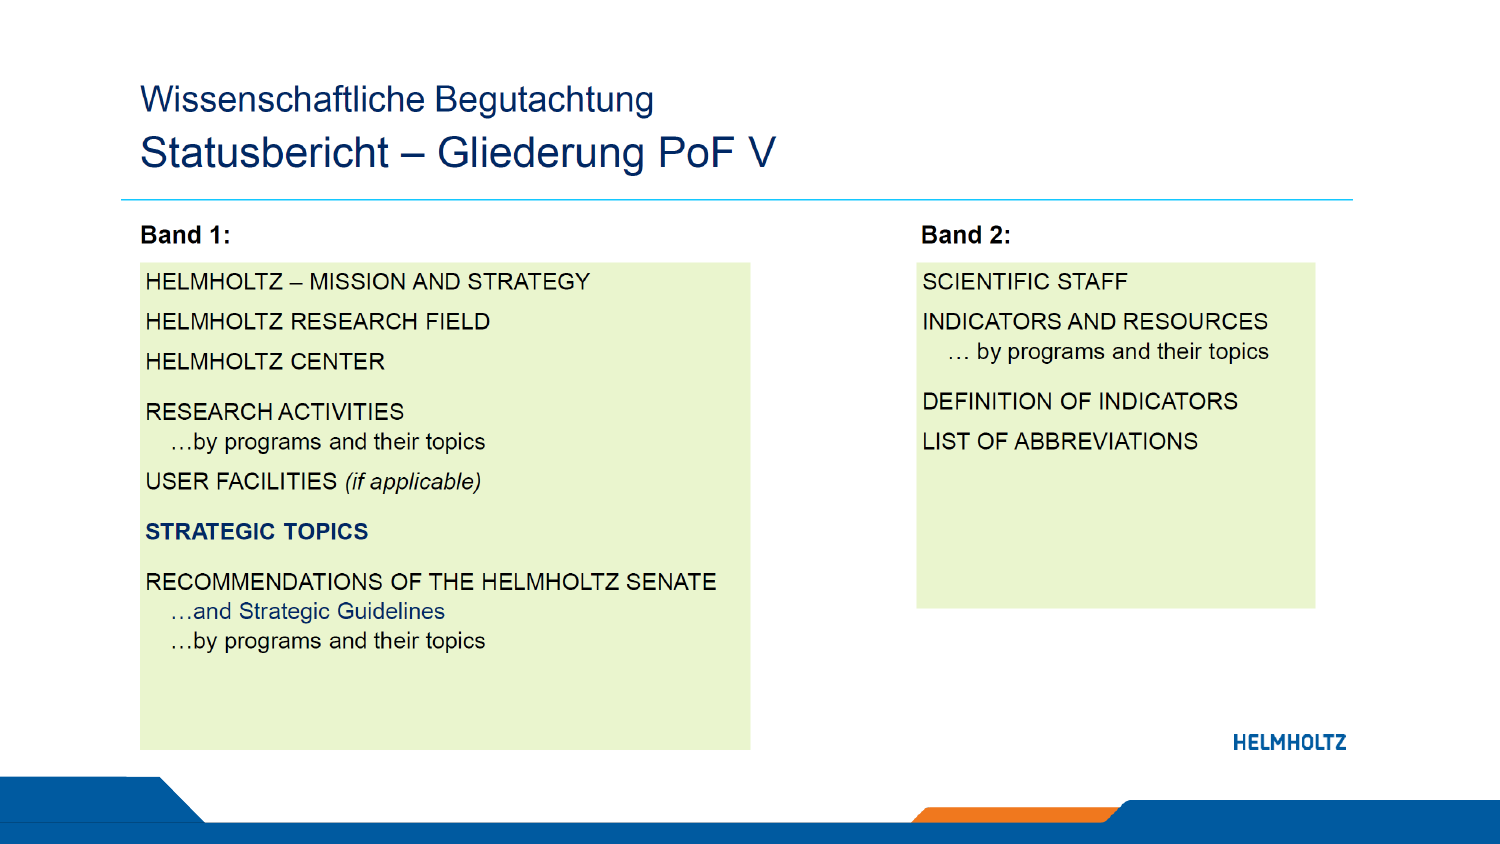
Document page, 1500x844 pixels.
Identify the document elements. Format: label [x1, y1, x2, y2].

picture [121, 66, 1353, 198]
picture [0, 800, 1500, 844]
picture [121, 201, 1353, 761]
